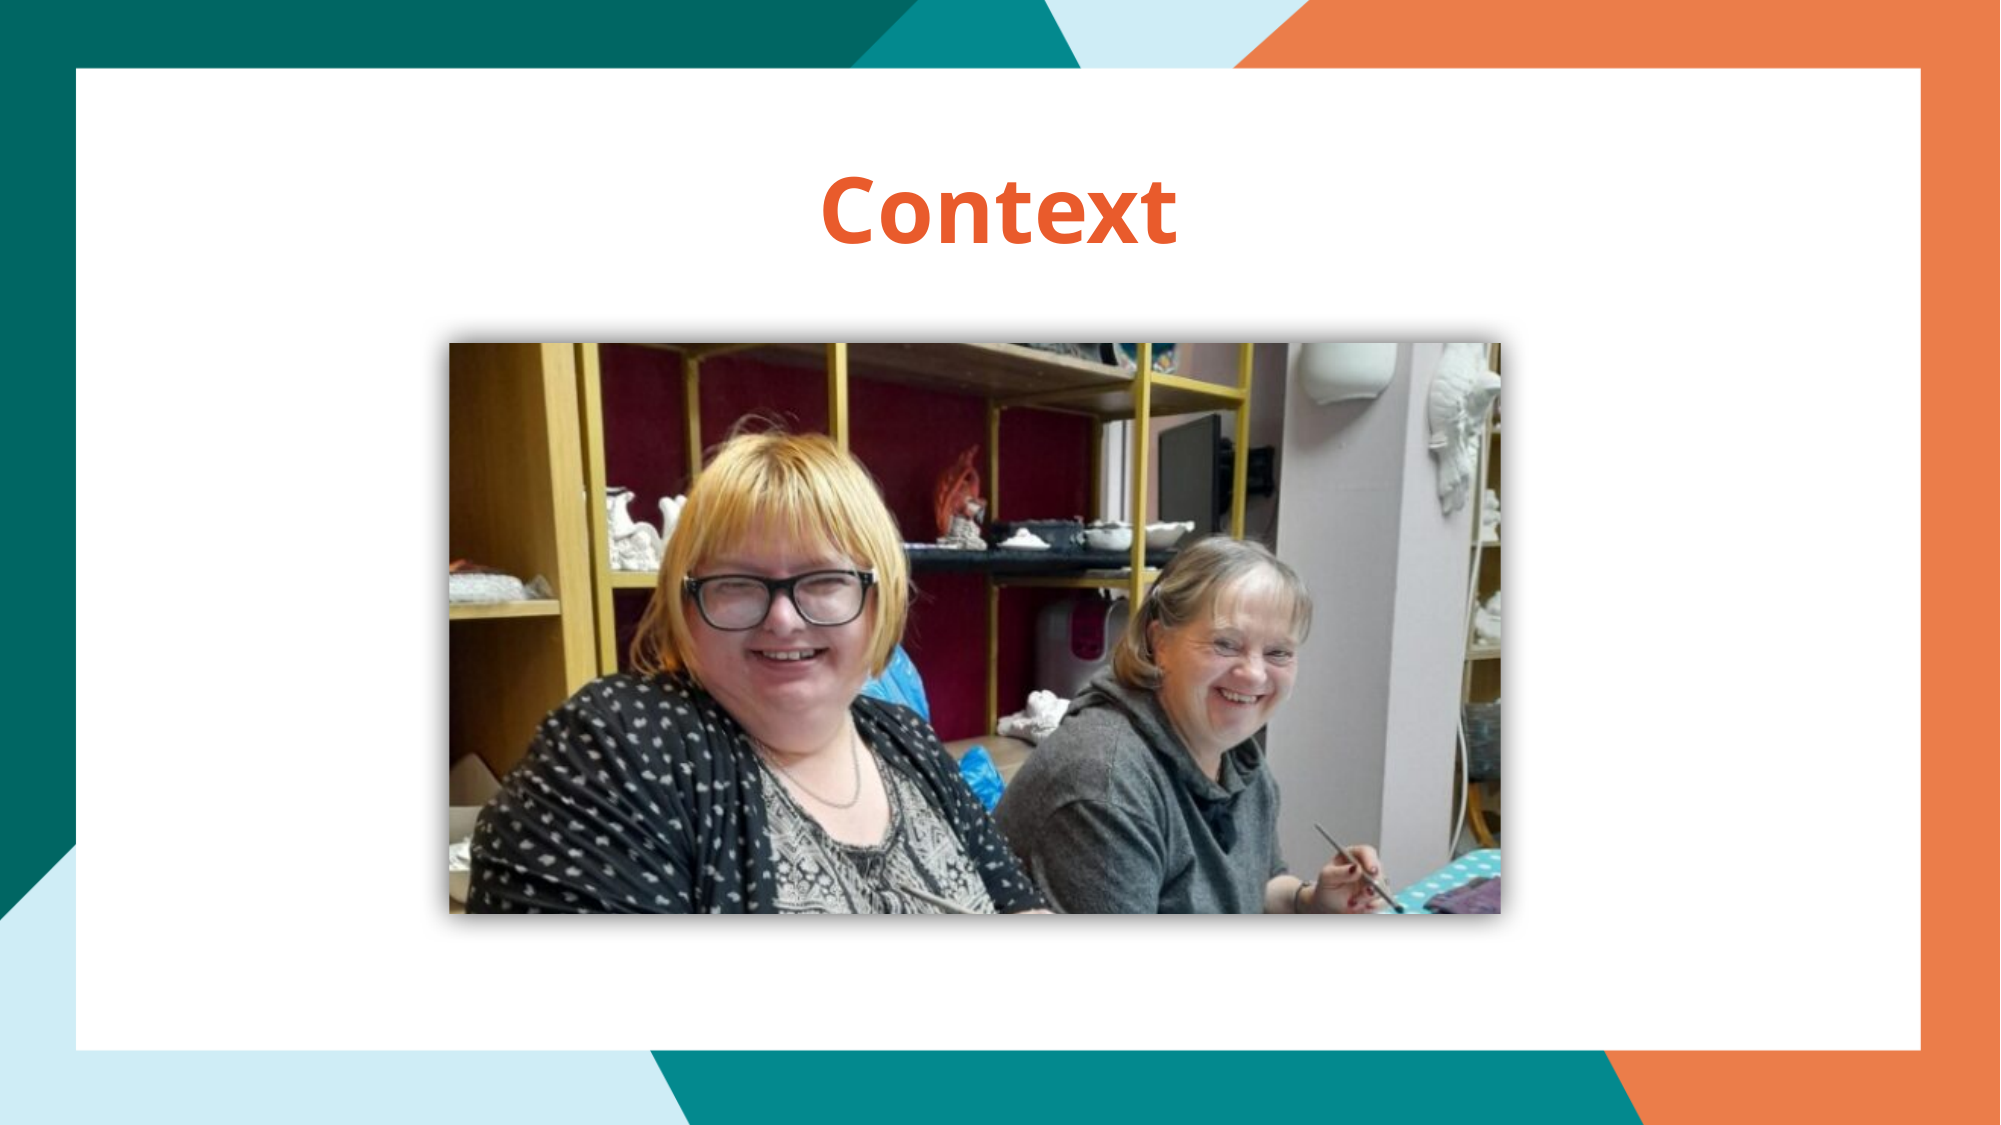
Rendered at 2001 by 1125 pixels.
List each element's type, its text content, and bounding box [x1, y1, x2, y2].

title Context [109, 95, 1890, 271]
picture [0, 0, 2000, 1125]
